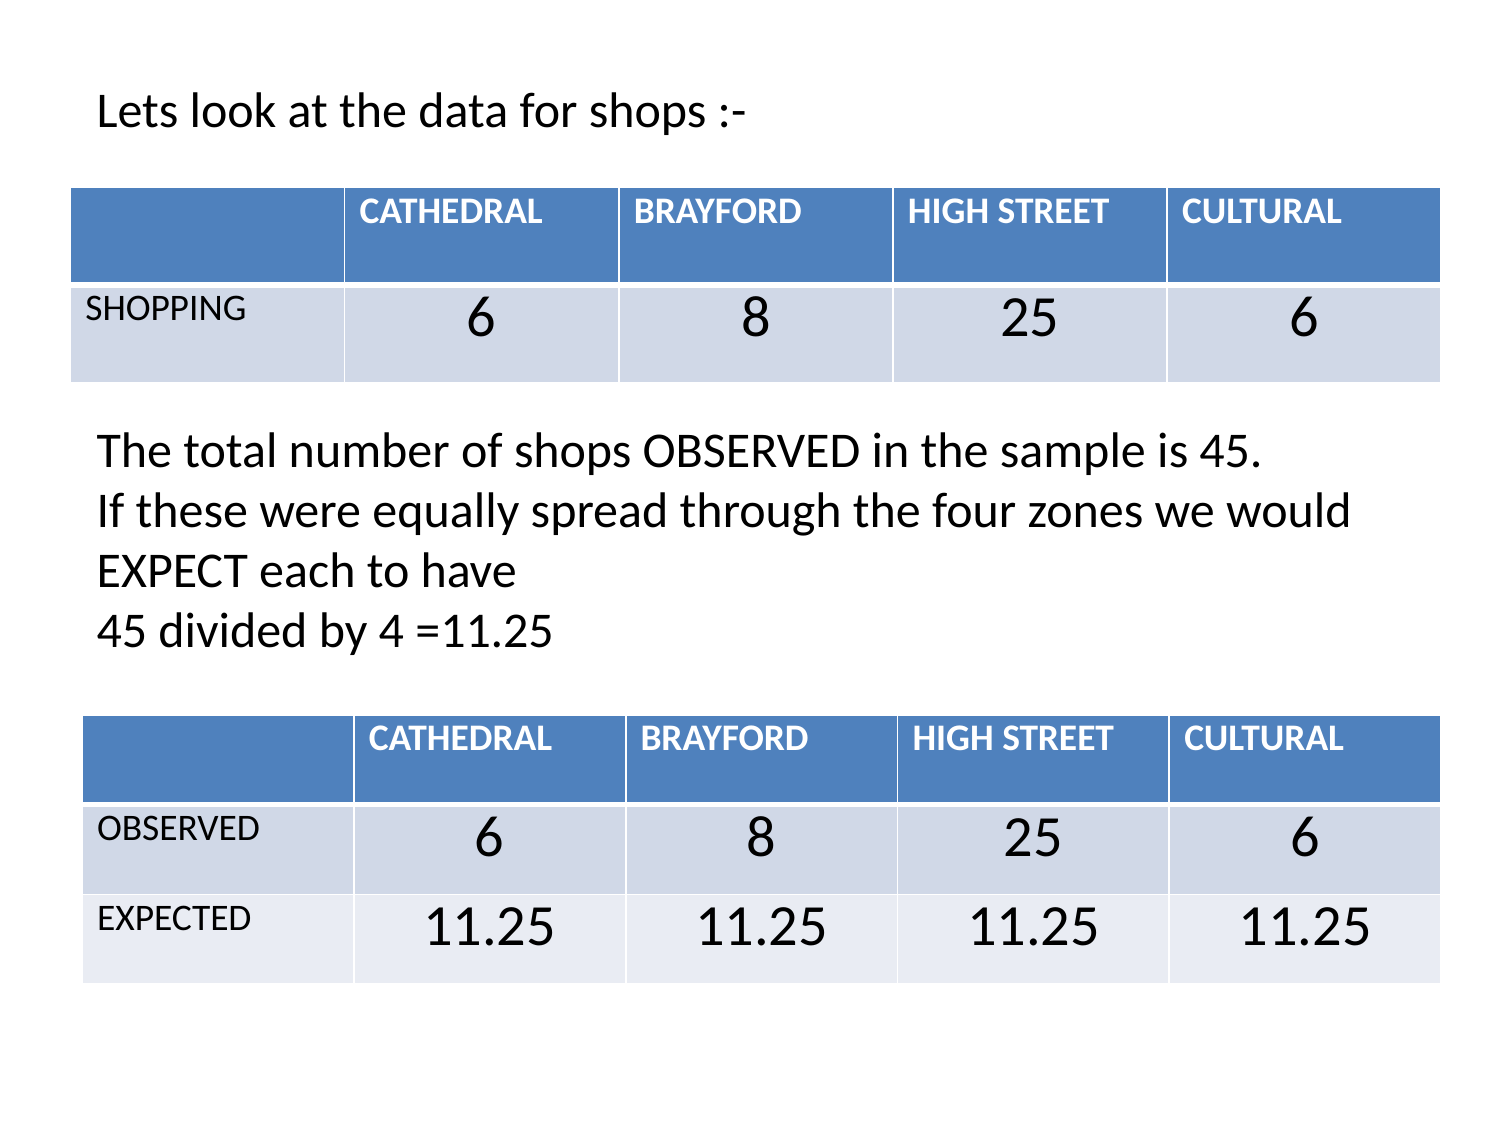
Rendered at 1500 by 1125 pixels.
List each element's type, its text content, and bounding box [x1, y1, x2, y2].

table_header CULTURAL [1170, 716, 1440, 802]
table_cell 6 [345, 288, 618, 382]
table_header [71, 188, 344, 282]
table_cell 11.25 [1170, 895, 1440, 983]
text_box Lets look at the data for shops :- [81, 70, 1407, 145]
table_header CATHEDRAL [355, 716, 625, 802]
table_header BRAYFORD [627, 716, 897, 802]
table_cell OBSERVED [83, 807, 353, 894]
table_cell 6 [1168, 288, 1440, 382]
table_cell 25 [898, 807, 1168, 894]
table_cell SHOPPING [71, 288, 344, 382]
table_header HIGH STREET [894, 188, 1166, 282]
table_cell 8 [620, 288, 892, 382]
table_cell 6 [355, 807, 625, 894]
table_cell EXPECTED [83, 895, 353, 983]
table_header BRAYFORD [620, 188, 892, 282]
table_header CATHEDRAL [345, 188, 618, 282]
table_cell 11.25 [355, 895, 625, 983]
table_header HIGH STREET [898, 716, 1168, 802]
table_header CULTURAL [1168, 188, 1440, 282]
table_cell 8 [627, 807, 897, 894]
table_cell 11.25 [898, 895, 1168, 983]
table_cell 25 [894, 288, 1166, 382]
table_header [83, 716, 353, 802]
text_box The total number of shops OBSERVED in the sample is 45. If these were equally spread through the four zones we would EXPECT each to have 45 divided by 4 =11.25 [81, 410, 1430, 665]
table_cell 11.25 [627, 895, 897, 983]
table_cell 6 [1170, 807, 1440, 894]
